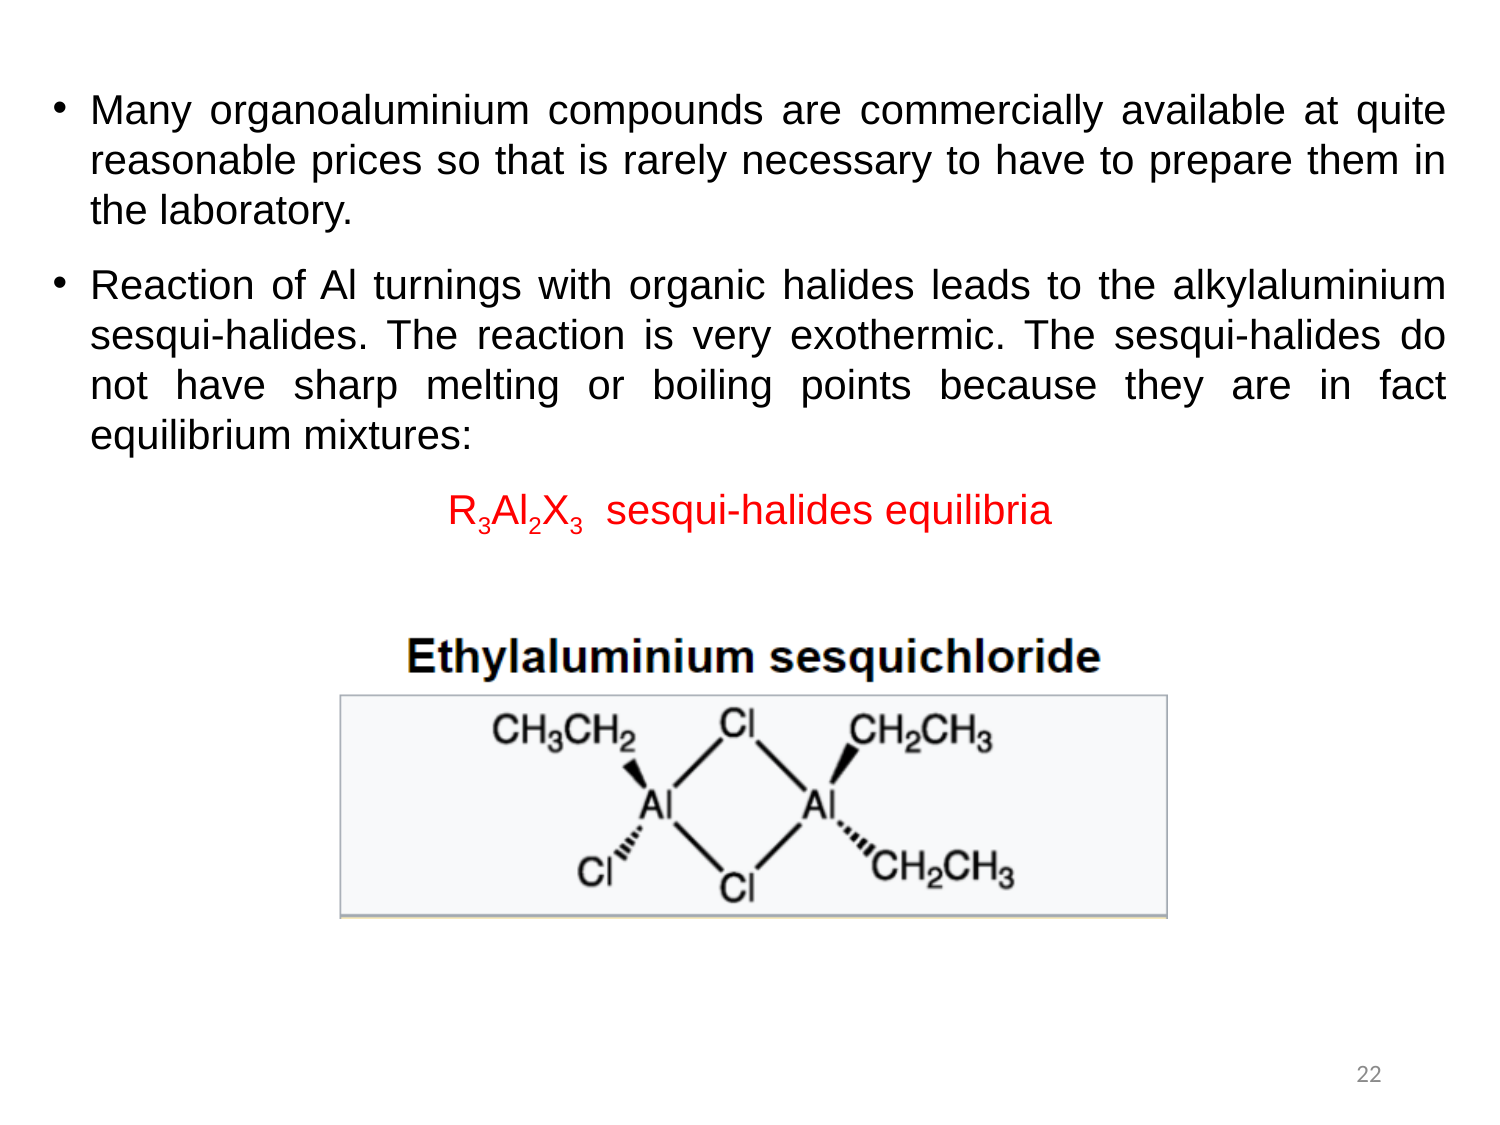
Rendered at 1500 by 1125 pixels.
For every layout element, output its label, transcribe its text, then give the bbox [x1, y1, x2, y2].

list Many organoaluminium compounds are commercially available at quite reasonable prices so that is rarely necessary to have to prepare them in the laboratory. Reaction of Al turnings with organic halides leads to the alkylaluminium sesqui-halides. The reaction is very exothermic. The sesqui-halides do not have sharp melting or boiling points because they are in fact equilibrium mixtures: R3Al2X3 sesqui-halides equilibria [37, 75, 1463, 1088]
picture [332, 607, 1168, 919]
slide_number 22 [1059, 1042, 1397, 1103]
